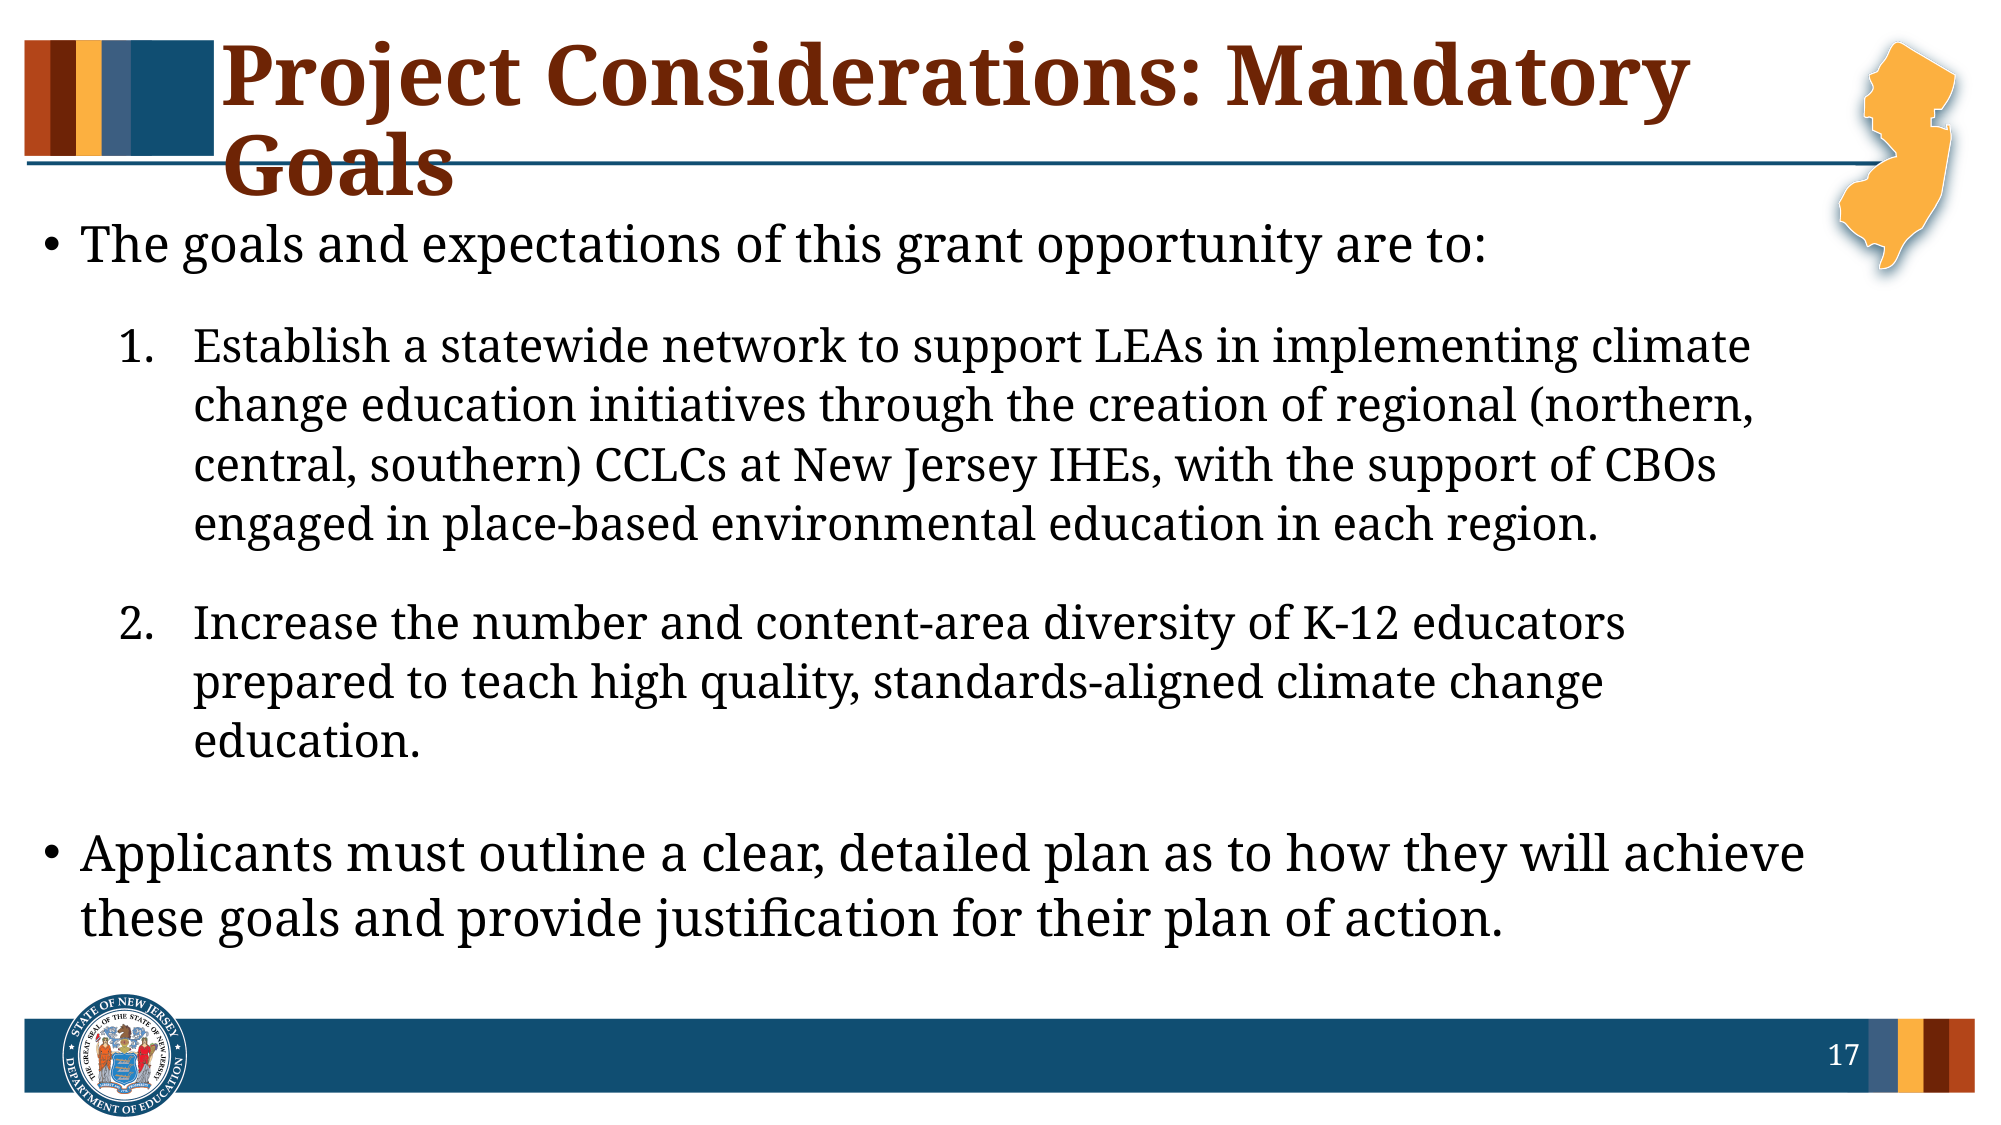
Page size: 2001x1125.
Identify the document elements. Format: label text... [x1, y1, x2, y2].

list The goals and expectations of this grant opportunity are to: Establish a statewide network to support LEAs in implementing climate change education initiatives through the creation of regional (northern, central, southern) CCLCs at New Jersey IHEs, with the support of CBOs engaged in place-based environmental education in each region. Increase the number and content-area diversity of K-12 educators prepared to teach high quality, standards-aligned climate change education. Applicants must outline a clear, detailed plan as to how they will achieve these goals and provide justification for their plan of action. [28, 200, 1972, 989]
slide_number 17 [1425, 1026, 1876, 1087]
picture [24, 26, 1976, 295]
title Project Considerations: Mandatory Goals [206, 62, 1863, 185]
picture [24, 992, 1975, 1119]
